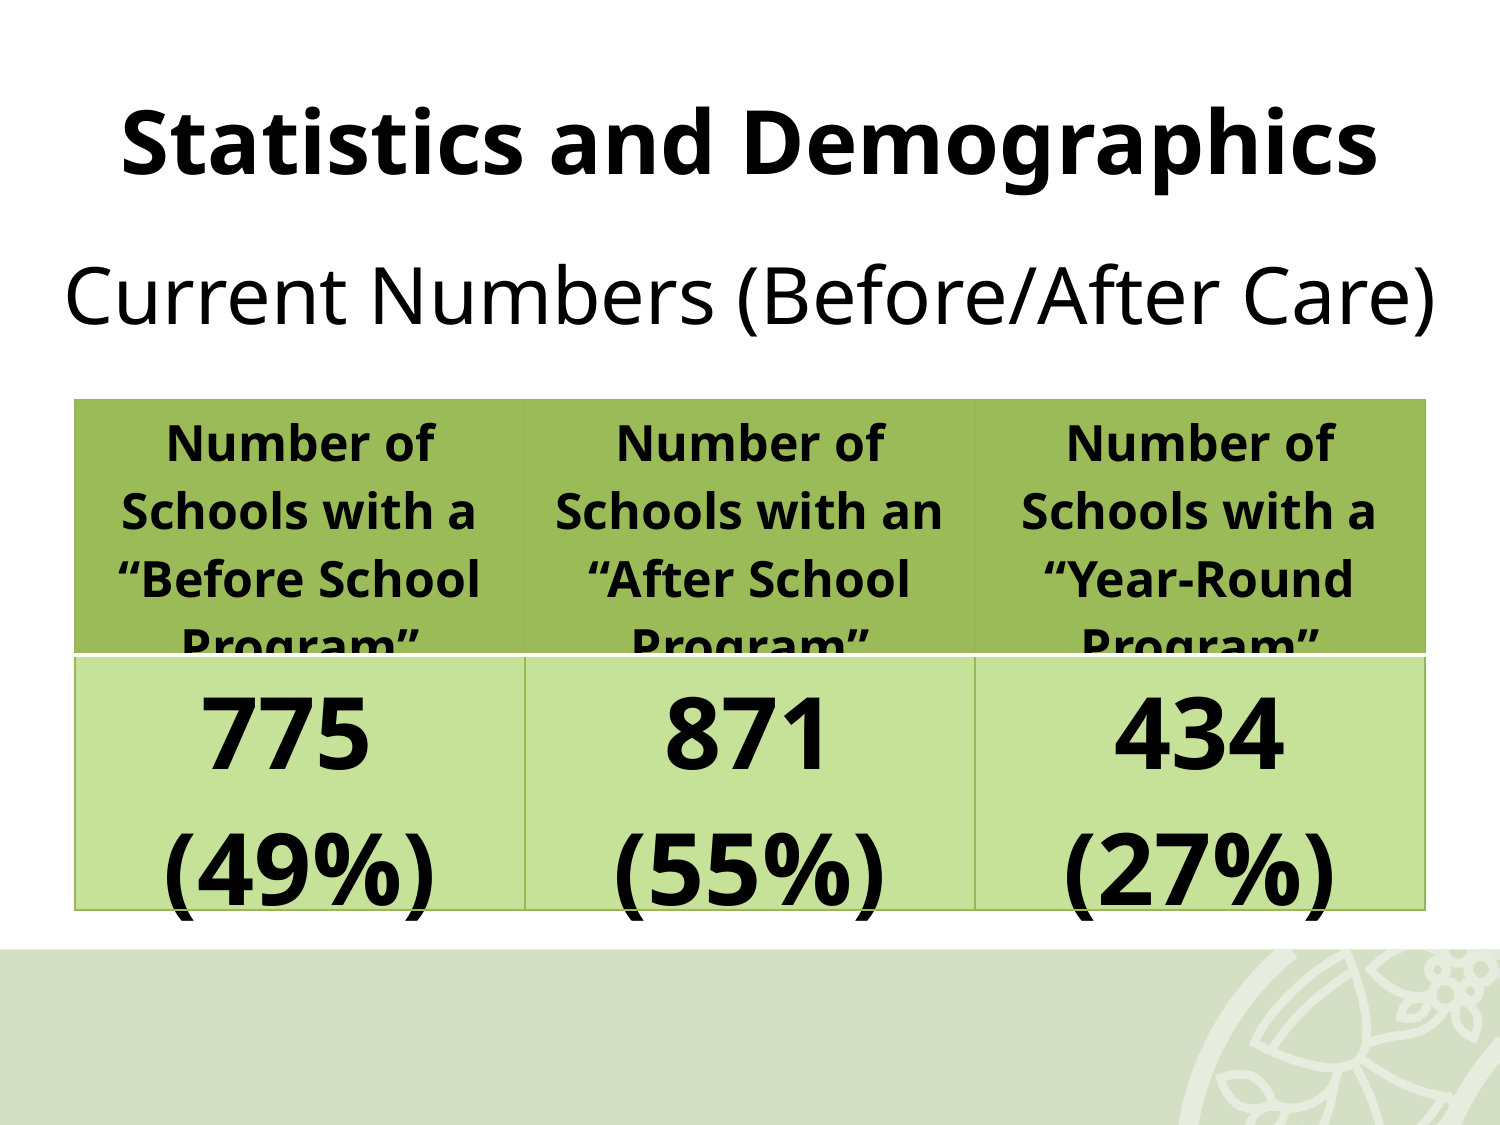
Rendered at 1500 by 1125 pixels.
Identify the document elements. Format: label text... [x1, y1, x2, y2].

table_cell 775 (49%) [76, 657, 524, 909]
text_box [0, 939, 1500, 1125]
table_header Number of Schools with a “Year-Round Program” [976, 401, 1424, 653]
table_header Number of Schools with an “After School Program” [526, 401, 974, 653]
table_header Number of Schools with a “Before School Program” [76, 401, 524, 653]
title Statistics and Demographics [75, 45, 1425, 233]
text_box Current Numbers (Before/After Care) [0, 237, 1500, 348]
table_cell 434 (27%) [976, 657, 1424, 909]
table_cell 871 (55%) [526, 657, 974, 909]
